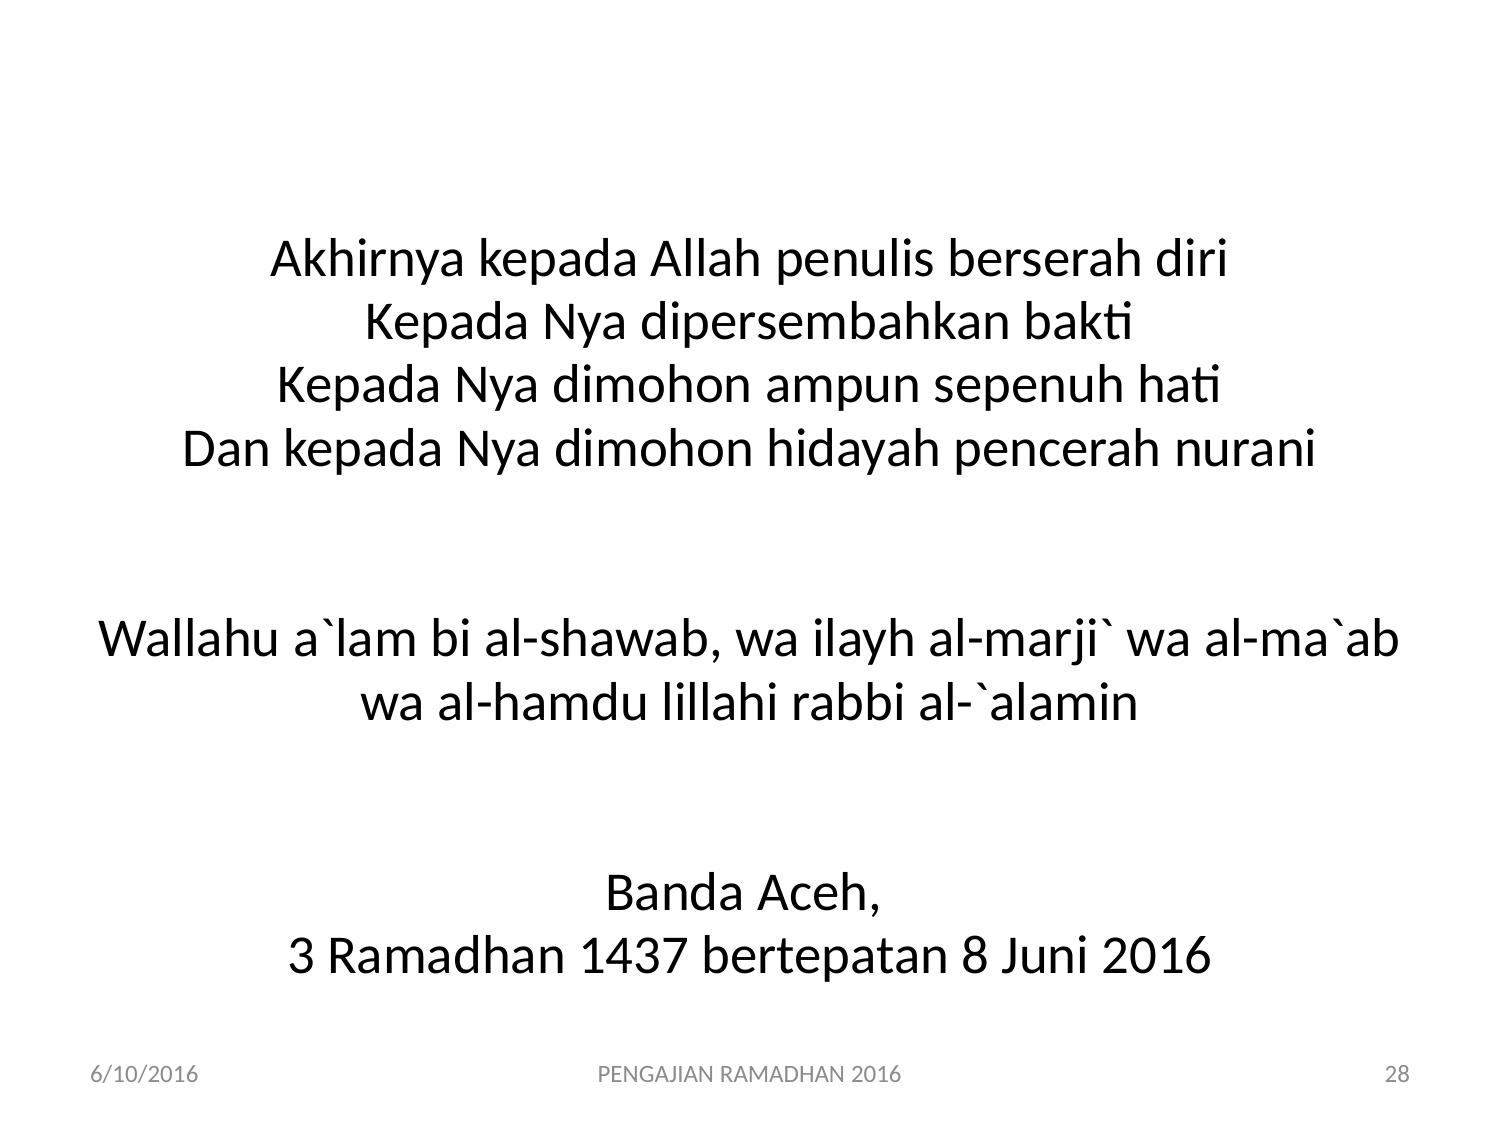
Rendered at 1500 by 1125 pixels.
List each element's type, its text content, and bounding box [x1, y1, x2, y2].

slide_number 28 [1074, 1042, 1425, 1103]
list Akhirnya kepada Allah penulis berserah diri Kepada Nya dipersembahkan bakti Kepada Nya dimohon ampun sepenuh hati Dan kepada Nya dimohon hidayah pencerah nurani Wallahu a`lam bi al-shawab, wa ilayh al-marji` wa al-ma`ab wa al-hamdu lillahi rabbi al-`alamin Banda Aceh, 3 Ramadhan 1437 bertepatan 8 Juni 2016 [75, 149, 1425, 1005]
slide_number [75, 1042, 425, 1103]
footer PENGAJIAN RAMADHAN 2016 [512, 1042, 988, 1103]
